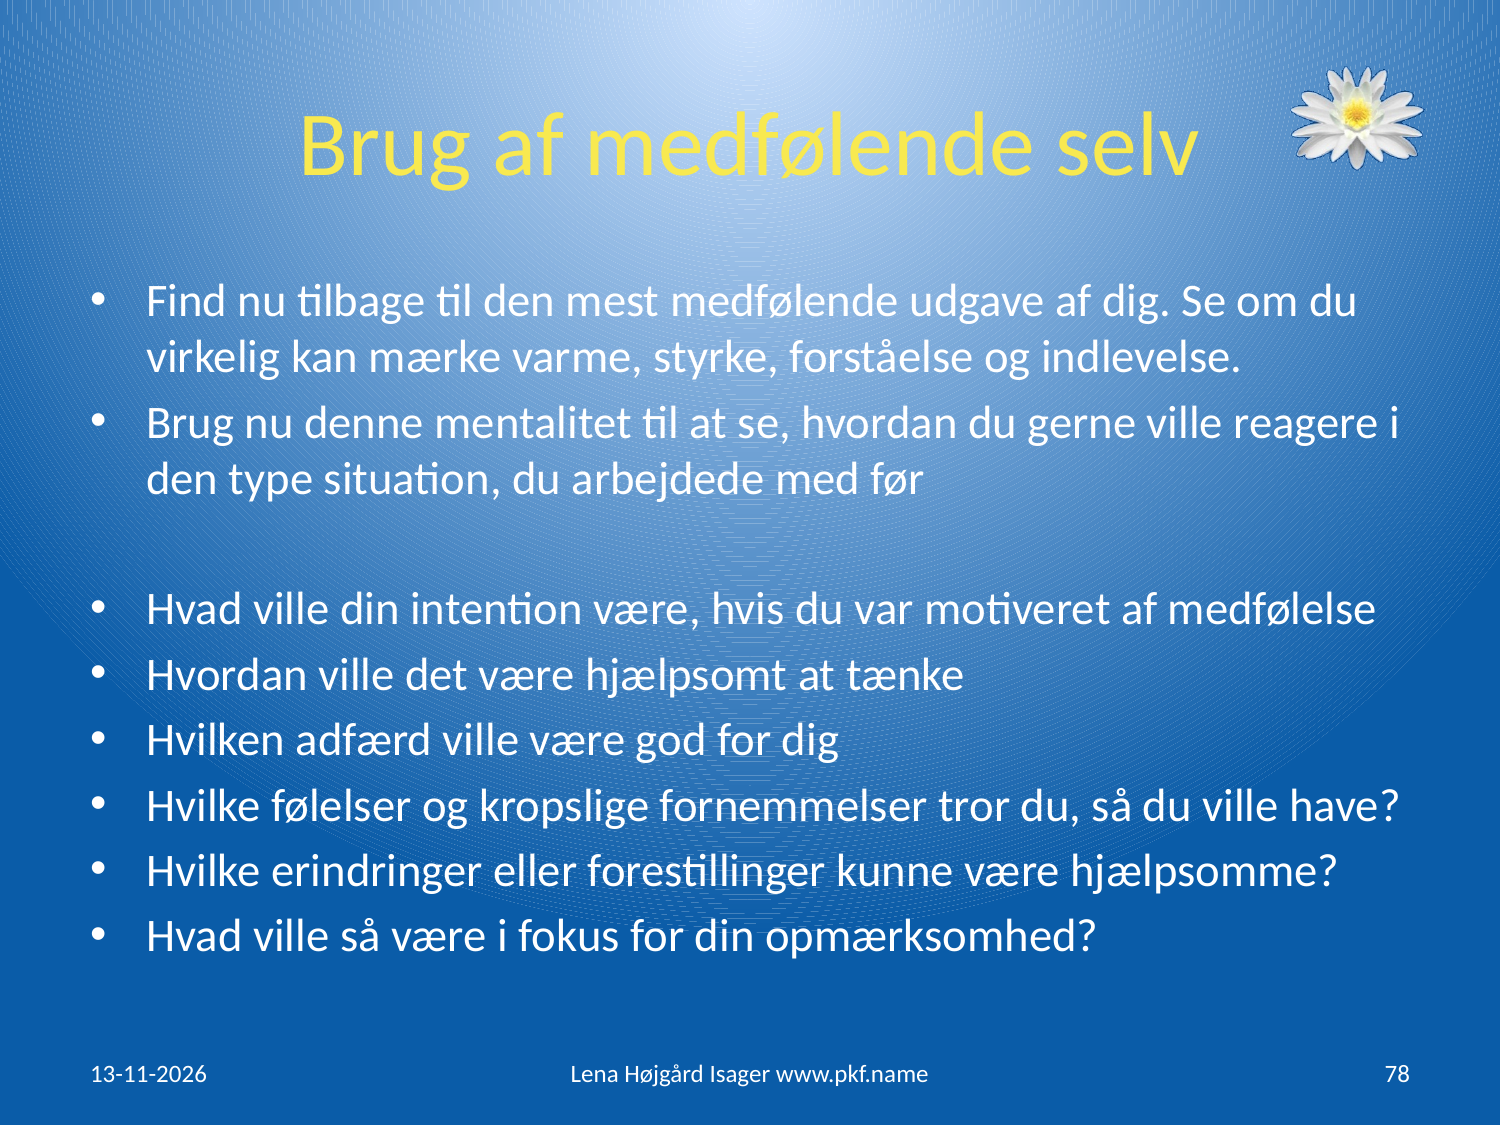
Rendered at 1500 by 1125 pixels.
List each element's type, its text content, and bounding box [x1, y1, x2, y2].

footer Lena Højgård Isager www.pkf.name [512, 1042, 988, 1103]
picture [1279, 55, 1434, 191]
title Brug af medfølende selv [75, 45, 1425, 233]
list Find nu tilbage til den mest medfølende udgave af dig. Se om du virkelig kan mærke varme, styrke, forståelse og indlevelse. Brug nu denne mentalitet til at se, hvordan du gerne ville reagere i den type situation, du arbejdede med før Hvad ville din intention være, hvis du var motiveret af medfølelse Hvordan ville det være hjælpsomt at tænke Hvilken adfærd ville være god for dig Hvilke følelser og kropslige fornemmelser tror du, så du ville have? Hvilke erindringer eller forestillinger kunne være hjælpsomme? Hvad ville så være i fokus for din opmærksomhed? [75, 262, 1425, 1005]
slide_number 78 [1074, 1042, 1425, 1103]
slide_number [75, 1042, 425, 1103]
